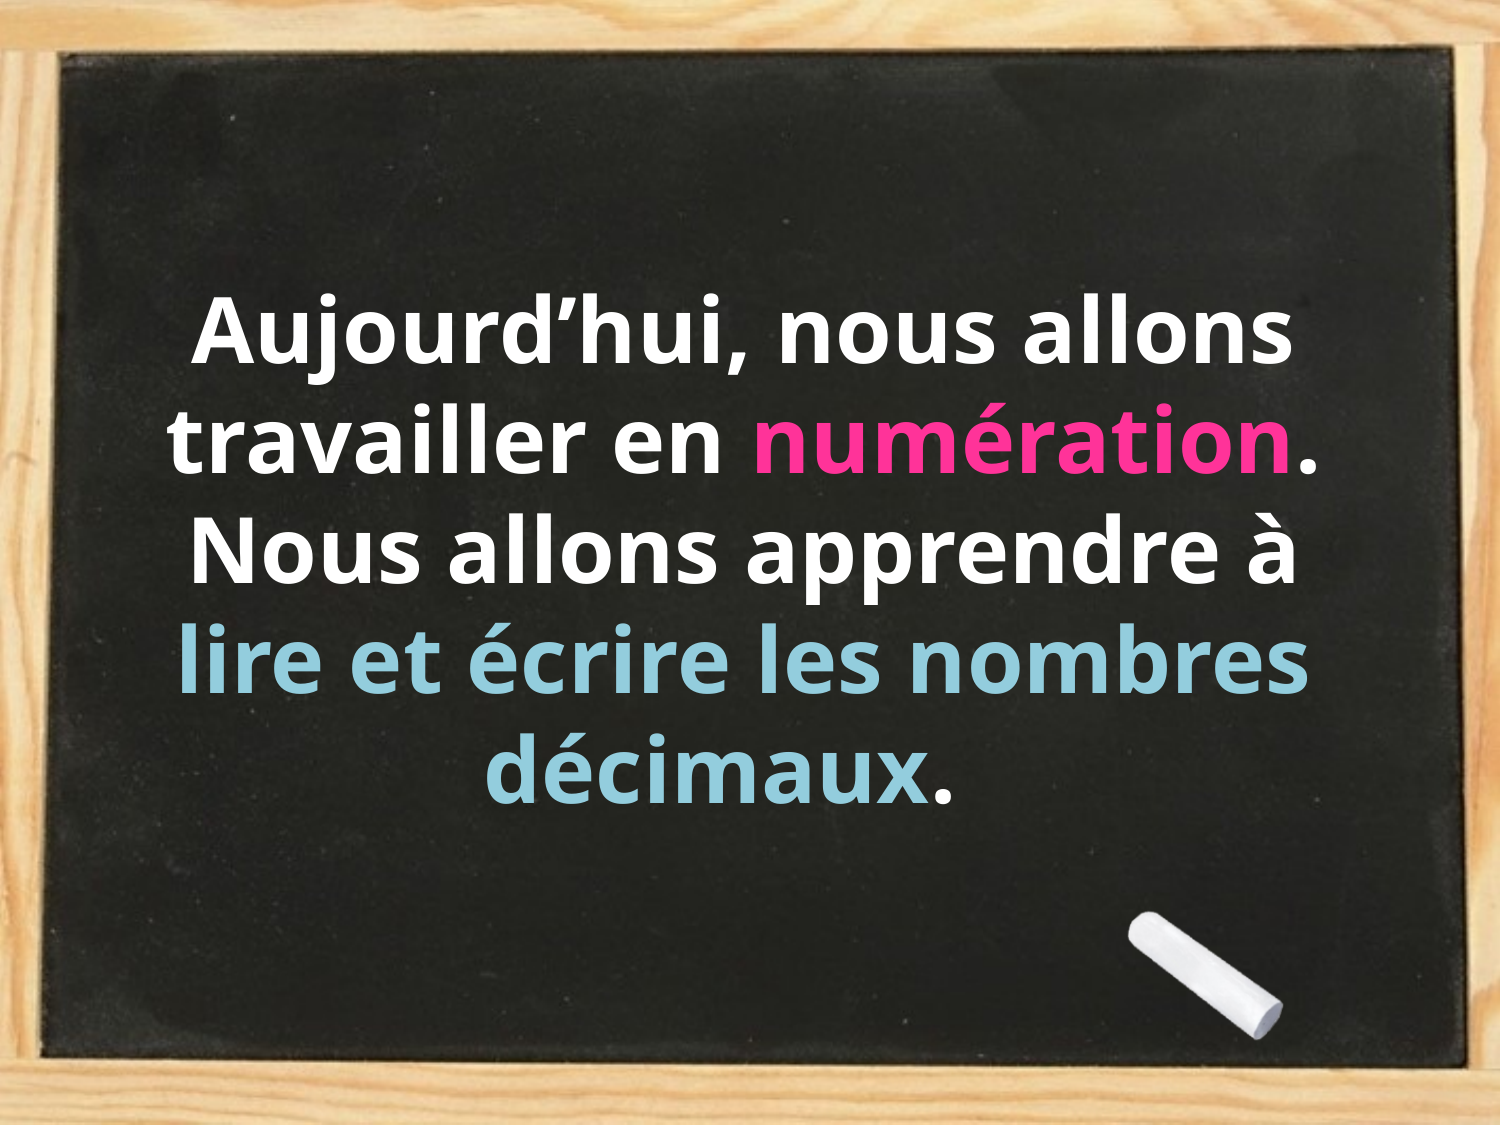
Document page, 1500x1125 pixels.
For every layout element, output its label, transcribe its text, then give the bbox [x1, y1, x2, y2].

picture [0, 0, 1500, 1125]
title Aujourd’hui, nous allons travailler en numération. Nous allons apprendre à lire et écrire les nombres décimaux. [88, 188, 1399, 906]
